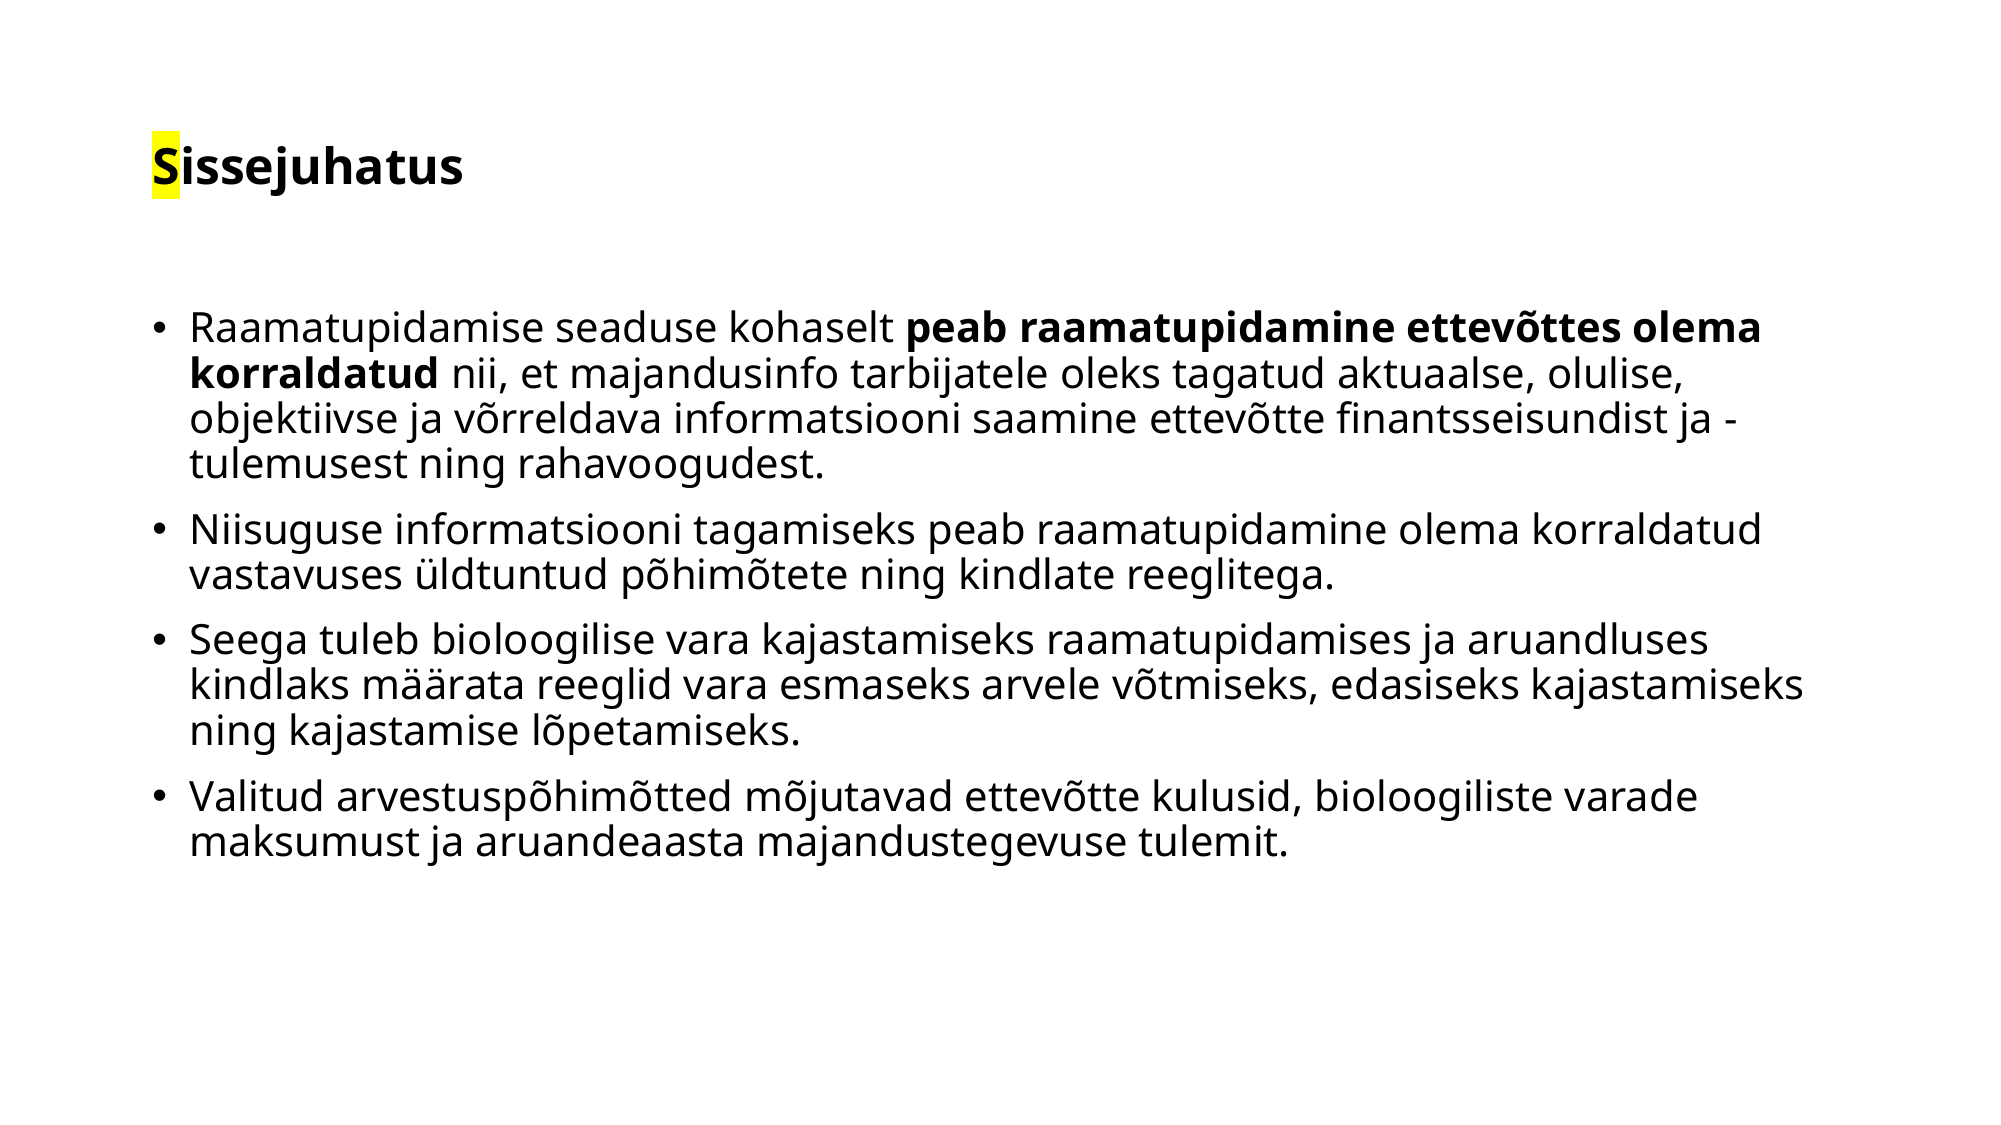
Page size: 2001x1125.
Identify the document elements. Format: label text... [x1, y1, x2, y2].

title Sissejuhatus [137, 59, 1863, 278]
list Raamatupidamise seaduse kohaselt peab raamatupidamine ettevõttes olema korraldatud nii, et majandusinfo tarbijatele oleks tagatud aktuaalse, olulise, objektiivse ja võrreldava informatsiooni saamine ettevõtte finantsseisundist ja -tulemusest ning rahavoogudest. Niisuguse informatsiooni tagamiseks peab raamatupidamine olema korraldatud vastavuses üldtuntud põhimõtete ning kindlate reeglitega. Seega tuleb bioloogilise vara kajastamiseks raamatupidamises ja aruandluses kindlaks määrata reeglid vara esmaseks arvele võtmiseks, edasiseks kajastamiseks ning kajastamise lõpetamiseks. Valitud arvestuspõhimõtted mõjutavad ettevõtte kulusid, bioloogiliste varade maksumust ja aruandeaasta majandustegevuse tulemit. [137, 299, 1863, 1014]
